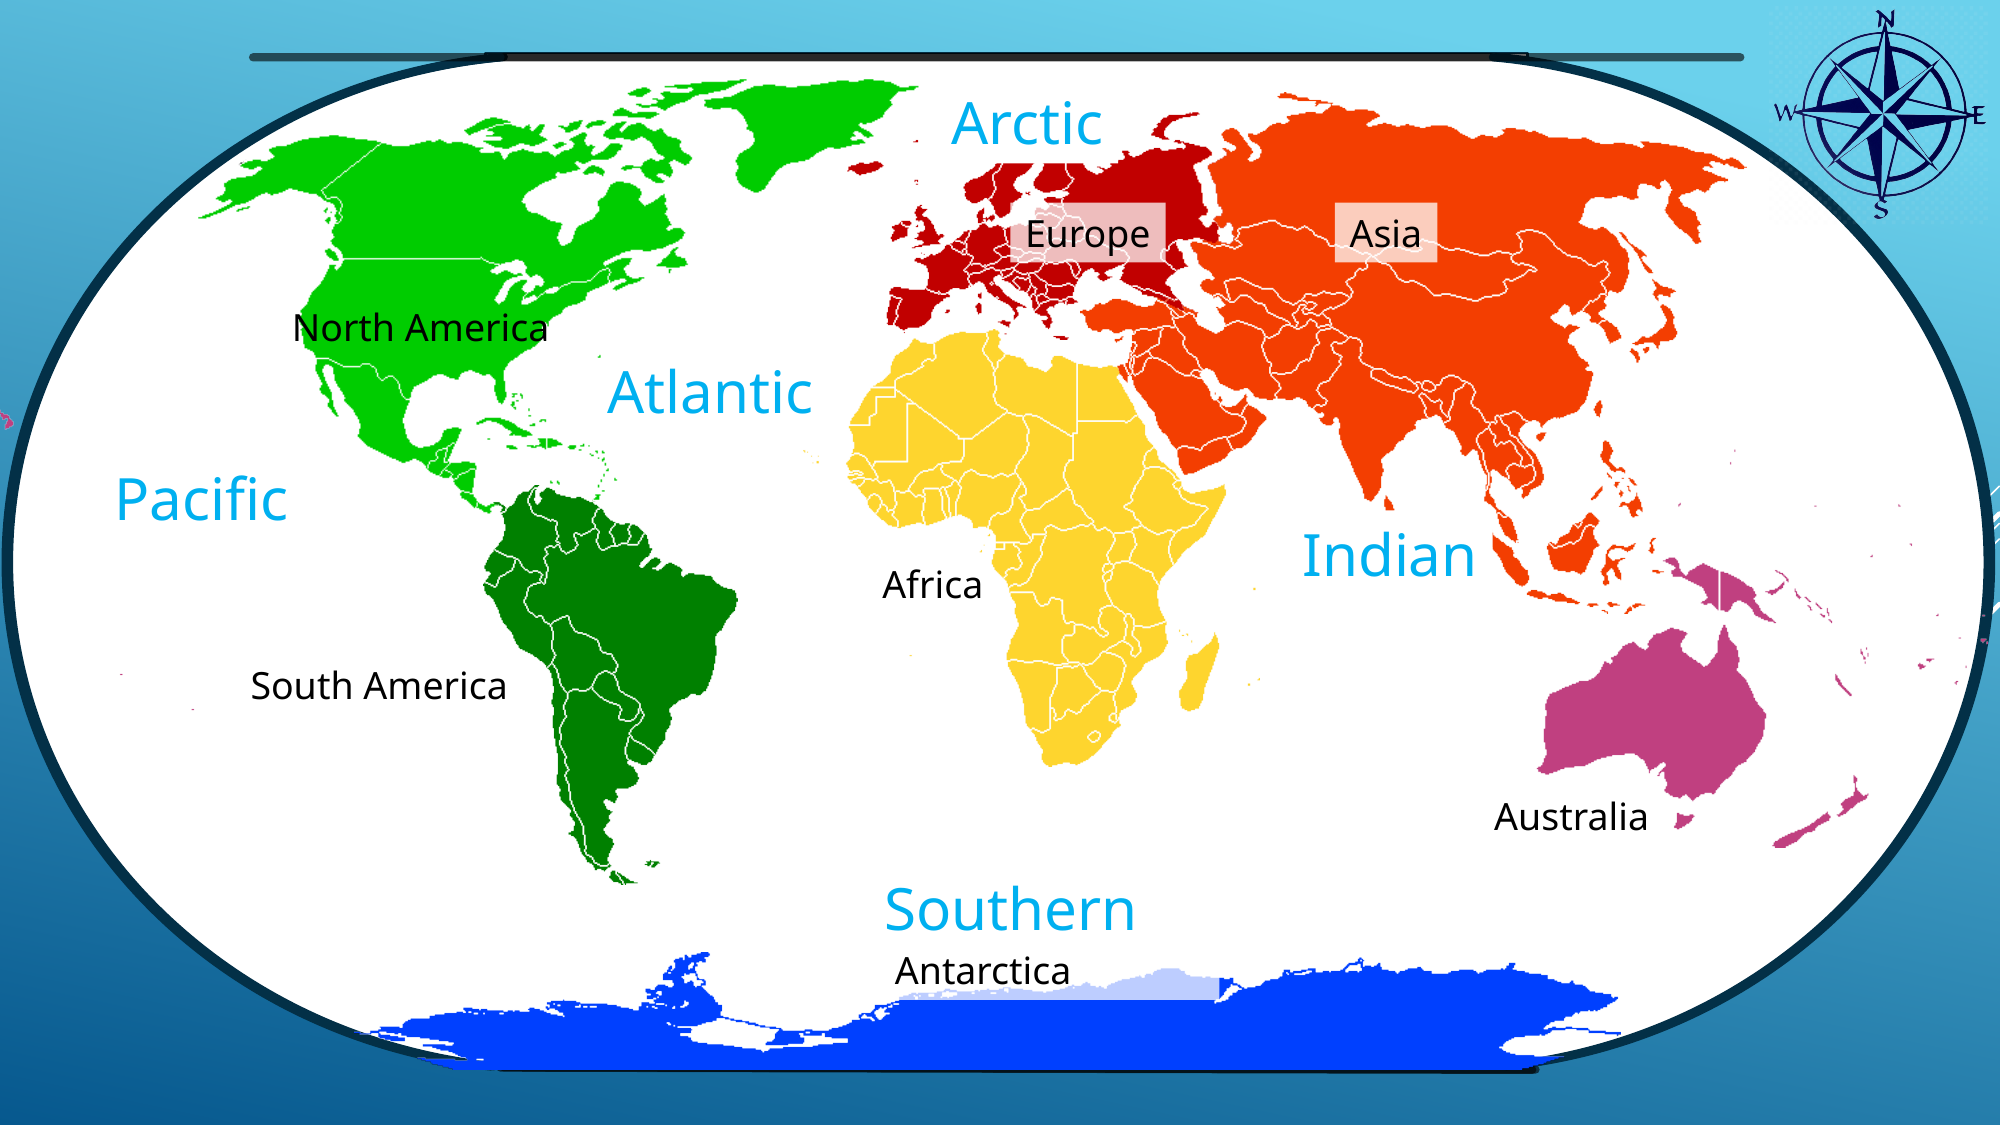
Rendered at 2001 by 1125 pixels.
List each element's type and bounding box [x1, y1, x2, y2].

text_box [5, 57, 1769, 78]
text_box [0, 78, 1988, 1070]
picture [1769, 162, 1846, 226]
picture [1769, 6, 1988, 226]
text_box [1988, 52, 1992, 1070]
text_box [8, 52, 1769, 57]
